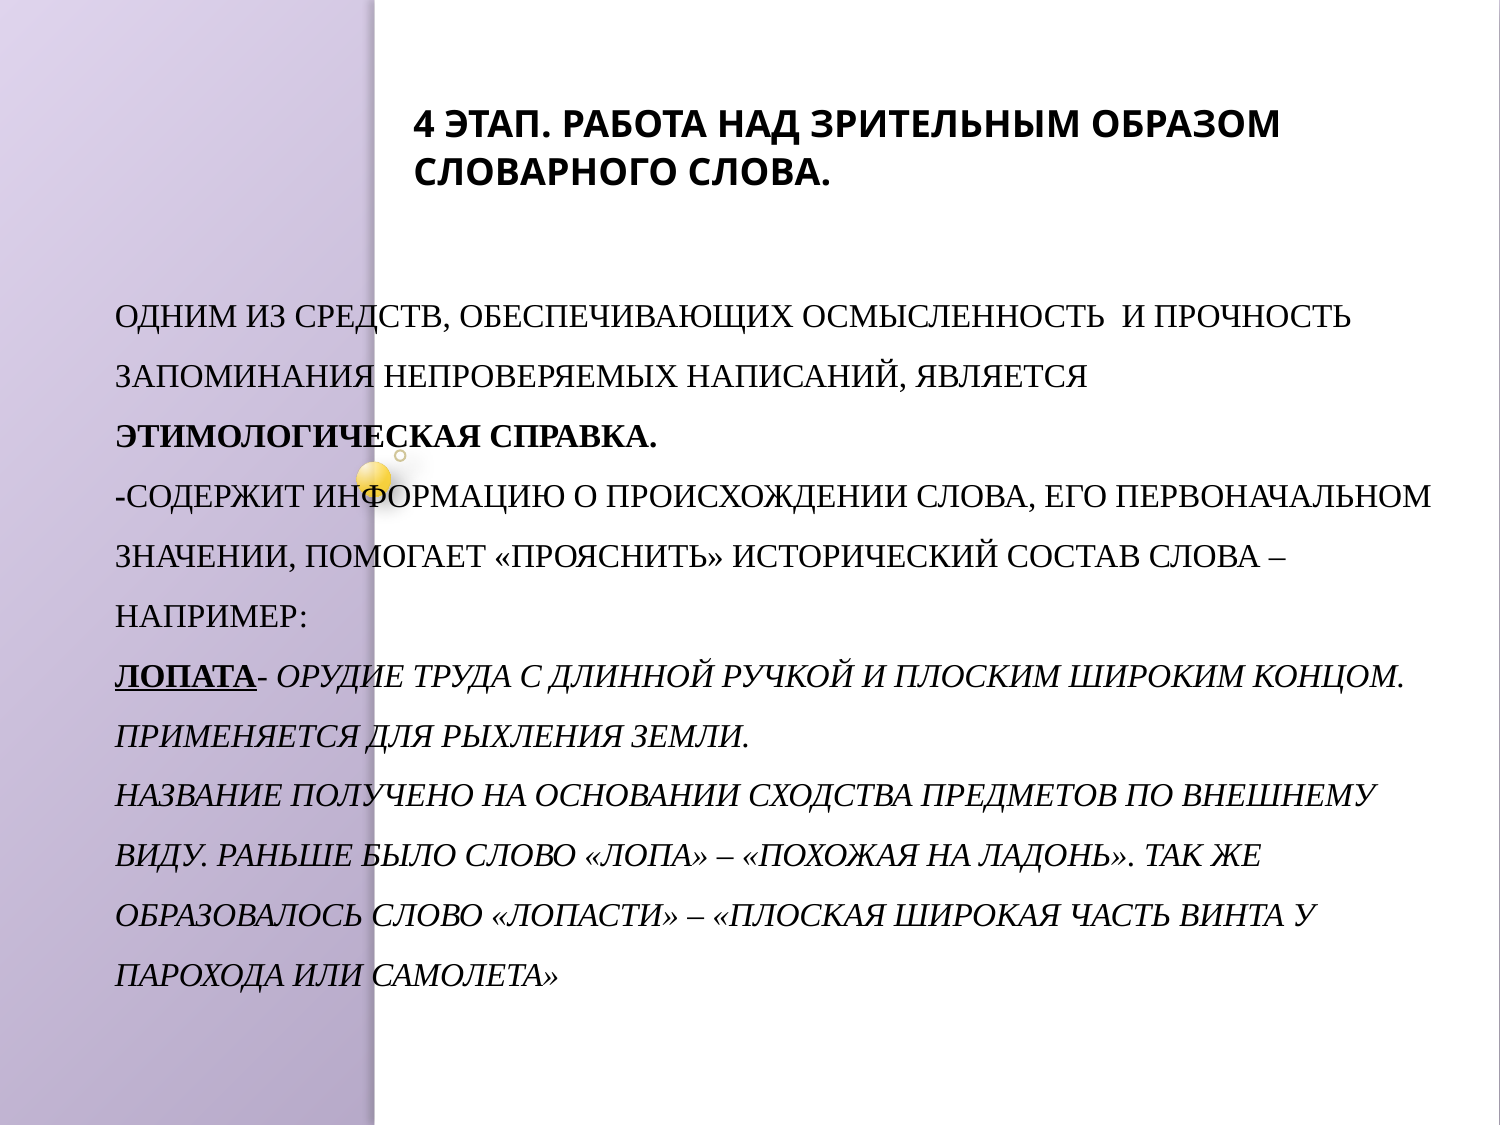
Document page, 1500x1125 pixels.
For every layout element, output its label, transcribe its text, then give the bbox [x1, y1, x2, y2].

title Одним из средств, обеспечивающих осмысленность и прочность запоминания непроверяемых написаний, является этимологическая справка. -Содержит информацию о происхождении слова, его первоначальном значении, помогает «прояснить» исторический состав слова – Например: ЛОПАТА- ОРУДИЕ ТРУДА С ДЛИННОЙ РУЧКОЙ И ПЛОСКИМ ШИРОКИМ КОНЦОМ. Применяется для рыхления земли. Название получено на основании сходства предметов по внешнему виду. Раньше было слово «лопа» – «похожая на ладонь». Так же образовалось слово «лопасти» – «плоская широкая часть винта у парохода или самолета» [100, 267, 1471, 643]
list 4 этап. Работа над зрительным образом словарного слова. [395, 90, 1447, 244]
